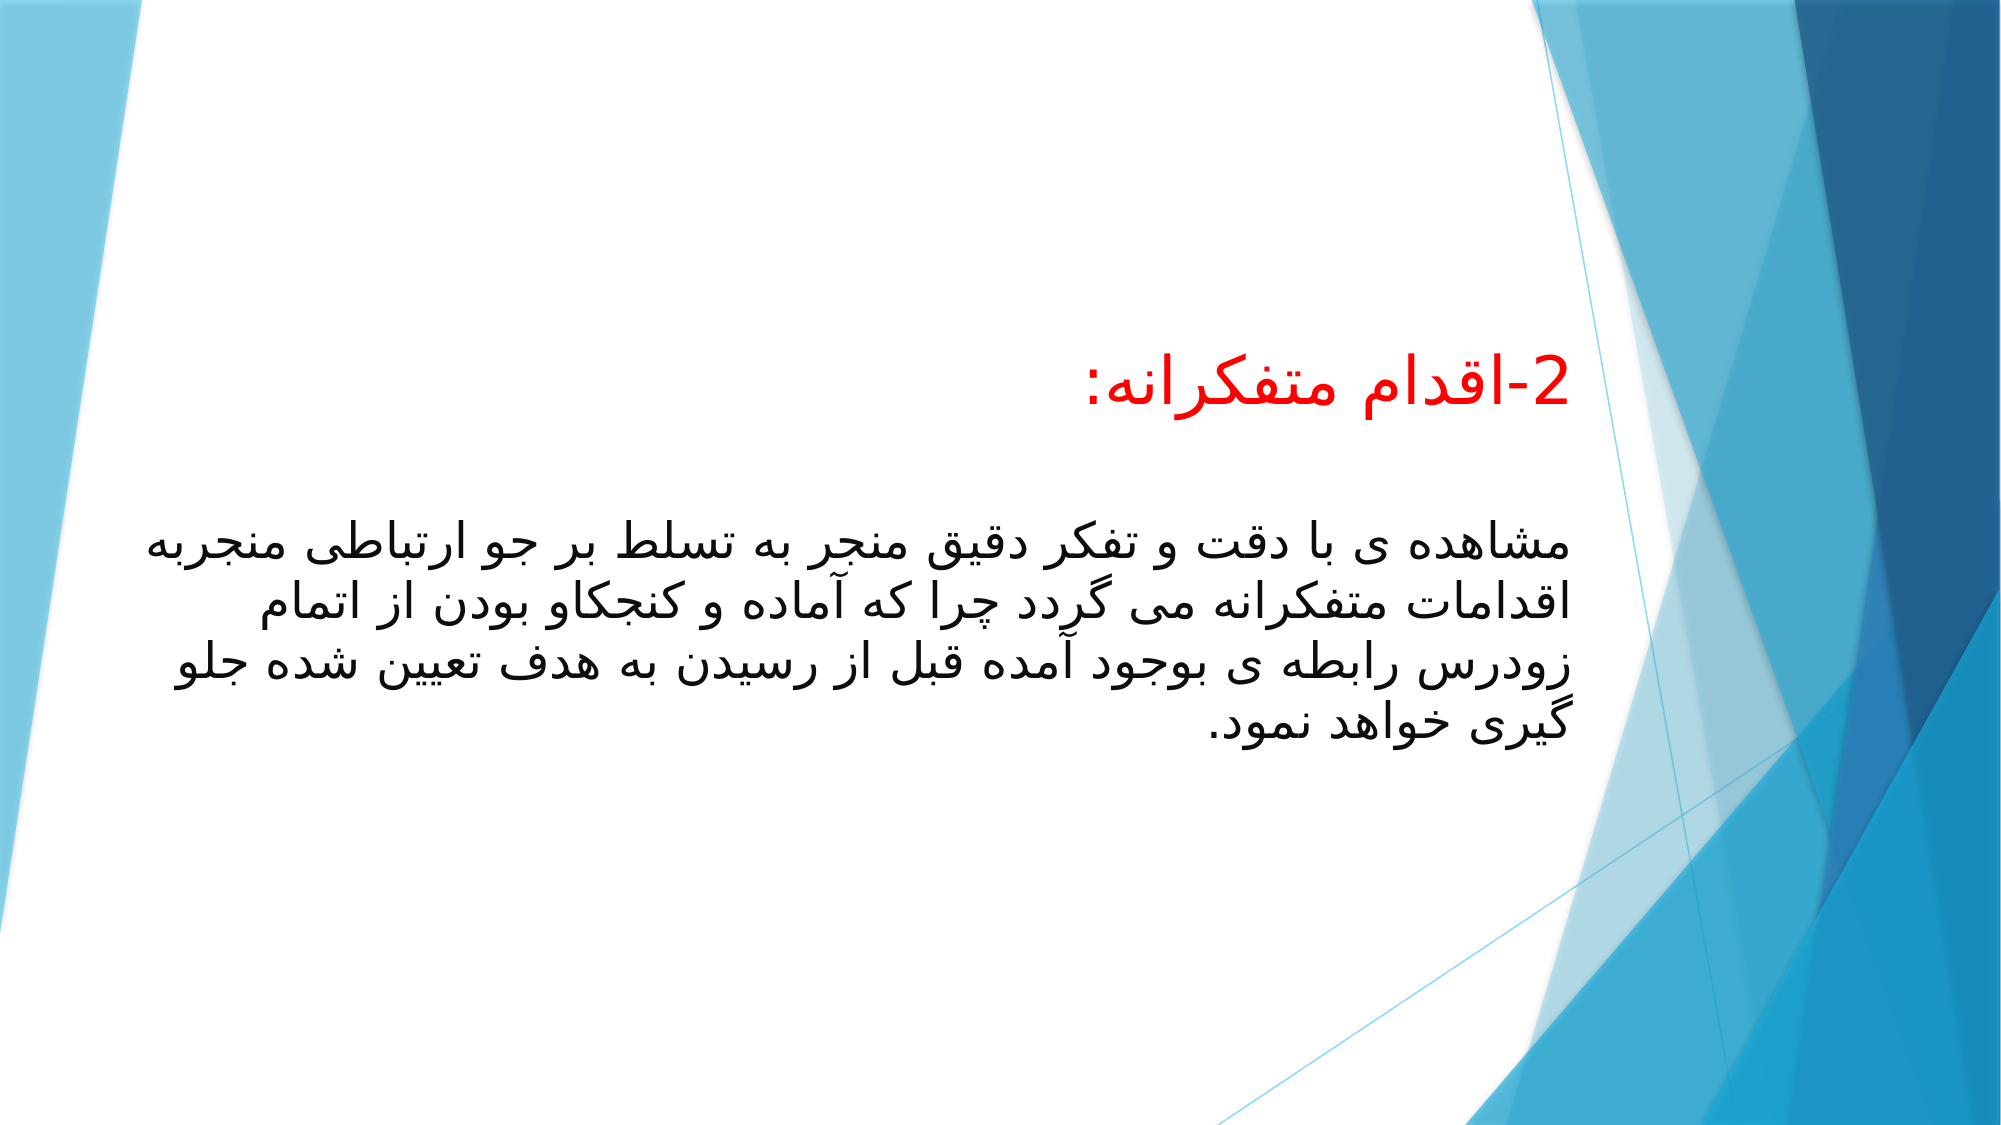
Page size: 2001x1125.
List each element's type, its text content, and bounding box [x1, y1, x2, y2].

subtitle مشاهده ی با دقت و تفکر دقیق منجر به تسلط بر جو ارتباطی منجربه اقدامات متفکرانه می گردد چرا که آماده و کنجکاو بودن از اتمام زودرس رابطه ی بوجود آمده قبل از رسیدن به هدف تعیین شده جلو گیری خواهد نمود. [88, 501, 1589, 773]
title 2-اقدام متفکرانه: [499, 262, 1589, 426]
